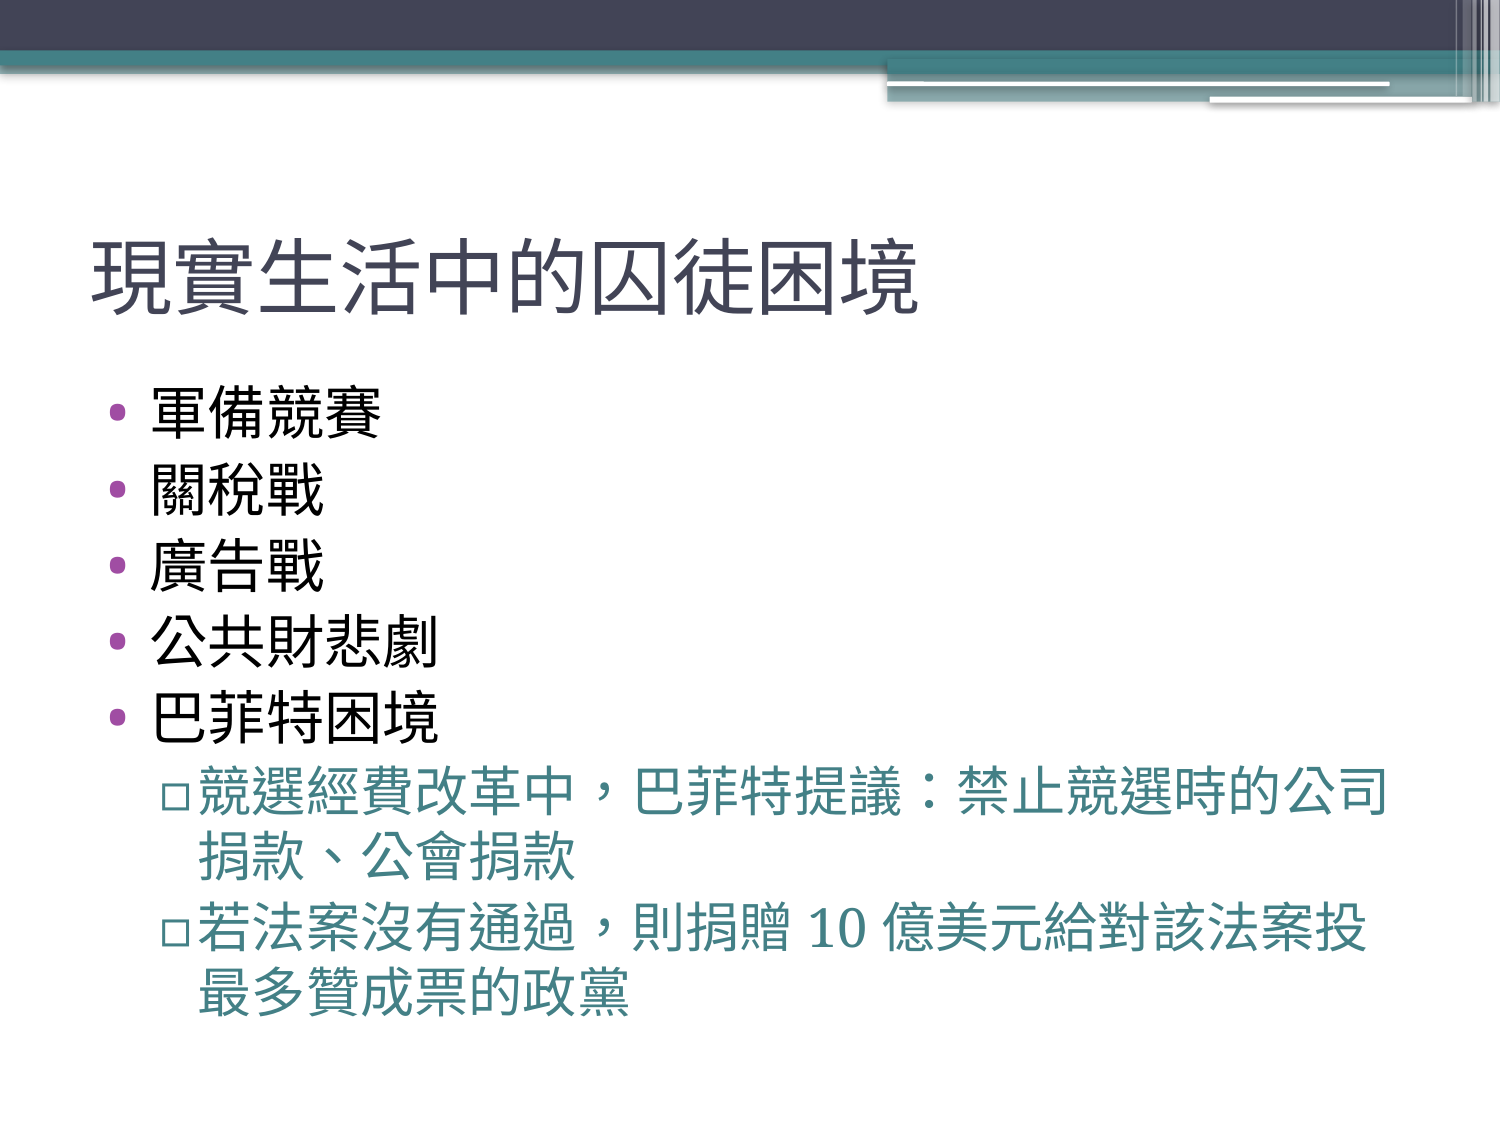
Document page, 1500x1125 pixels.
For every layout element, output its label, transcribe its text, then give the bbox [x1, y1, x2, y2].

title 現實生活中的囚徒困境 [75, 187, 1425, 363]
list 軍備競賽 關稅戰 廣告戰 公共財悲劇 巴菲特困境 競選經費改革中，巴菲特提議：禁止競選時的公司捐款、公會捐款 若法案沒有通過，則捐贈10億美元給對該法案投最多贊成票的政黨 [75, 368, 1425, 1079]
